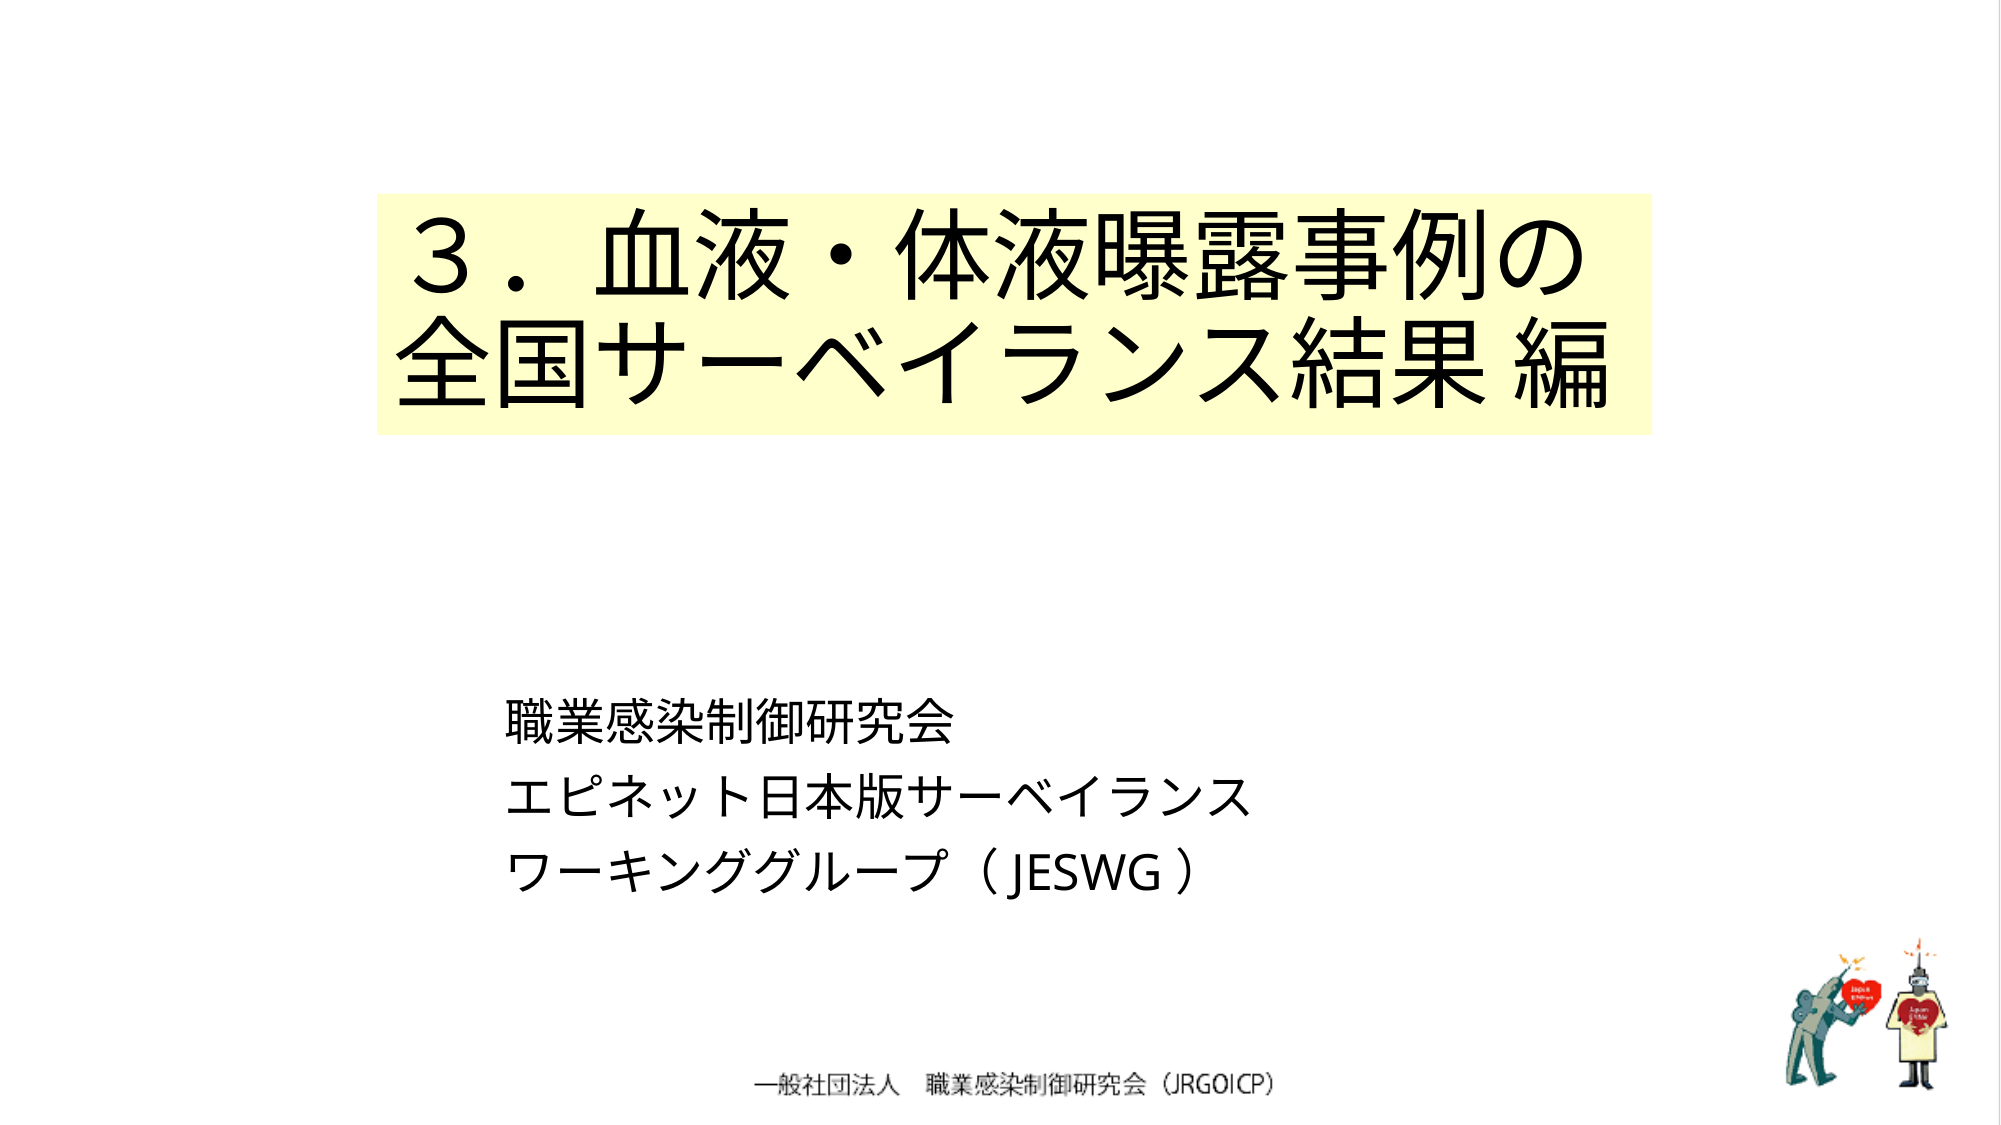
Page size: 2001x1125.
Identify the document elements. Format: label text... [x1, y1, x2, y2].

text_box ３．血液・体液曝露事例の 全国サーベイランス結果 編 [377, 193, 1653, 435]
picture [0, 0, 2001, 1125]
text_box 職業感染制御研究会 エピネット日本版サーベイランス ワーキンググループ（JESWG） [489, 689, 1540, 911]
